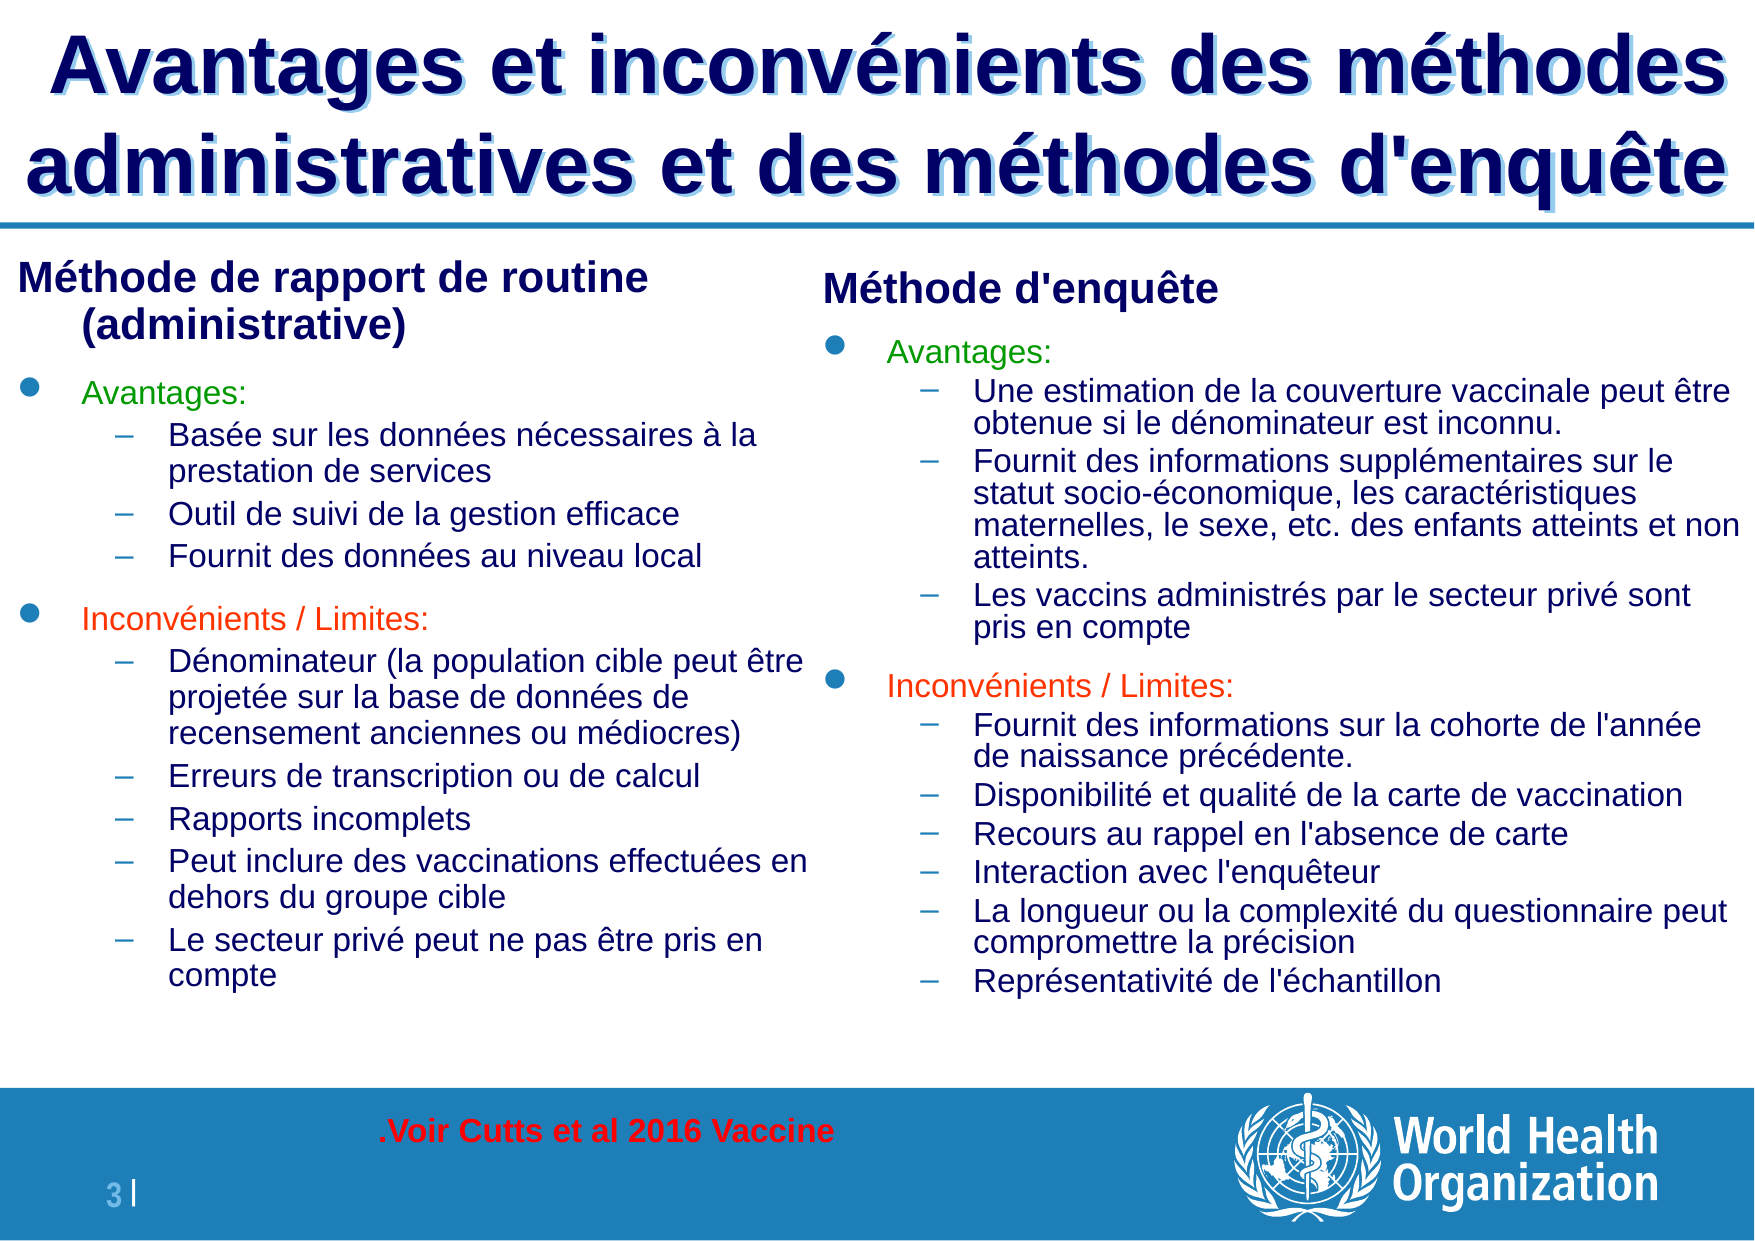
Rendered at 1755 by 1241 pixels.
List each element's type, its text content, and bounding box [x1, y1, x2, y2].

list Méthode d'enquête Avantages: Une estimation de la couverture vaccinale peut être obtenue si le dénominateur est inconnu. Fournit des informations supplémentaires sur le statut socio-économique, les caractéristiques maternelles, le sexe, etc. des enfants atteints et non atteints. Les vaccins administrés par le secteur privé sont pris en compte Inconvénients / Limites: Fournit des informations sur la cohorte de l'année de naissance précédente. Disponibilité et qualité de la carte de vaccination Recours au rappel en l'absence de carte Interaction avec l'enquêteur La longueur ou la complexité du questionnaire peut compromettre la précision Représentativité de l'échantillon [822, 182, 1748, 1037]
list Méthode de rapport de routine (administrative) Avantages: Basée sur les données nécessaires à la prestation de services Outil de suivi de la gestion efficace Fournit des données au niveau local Inconvénients / Limites: Dénominateur (la population cible peut être projetée sur la base de données de recensement anciennes ou médiocres) Erreurs de transcription ou de calcul Rapports incomplets Peut inclure des vaccinations effectuées en dehors du groupe cible Le secteur privé peut ne pas être pris en compte [17, 166, 856, 987]
text_box Voir Cutts et al 2016 Vaccine. [360, 1100, 1755, 1158]
title Avantages et inconvénients des méthodes administratives et des méthodes d'enquête [0, 4, 1755, 216]
